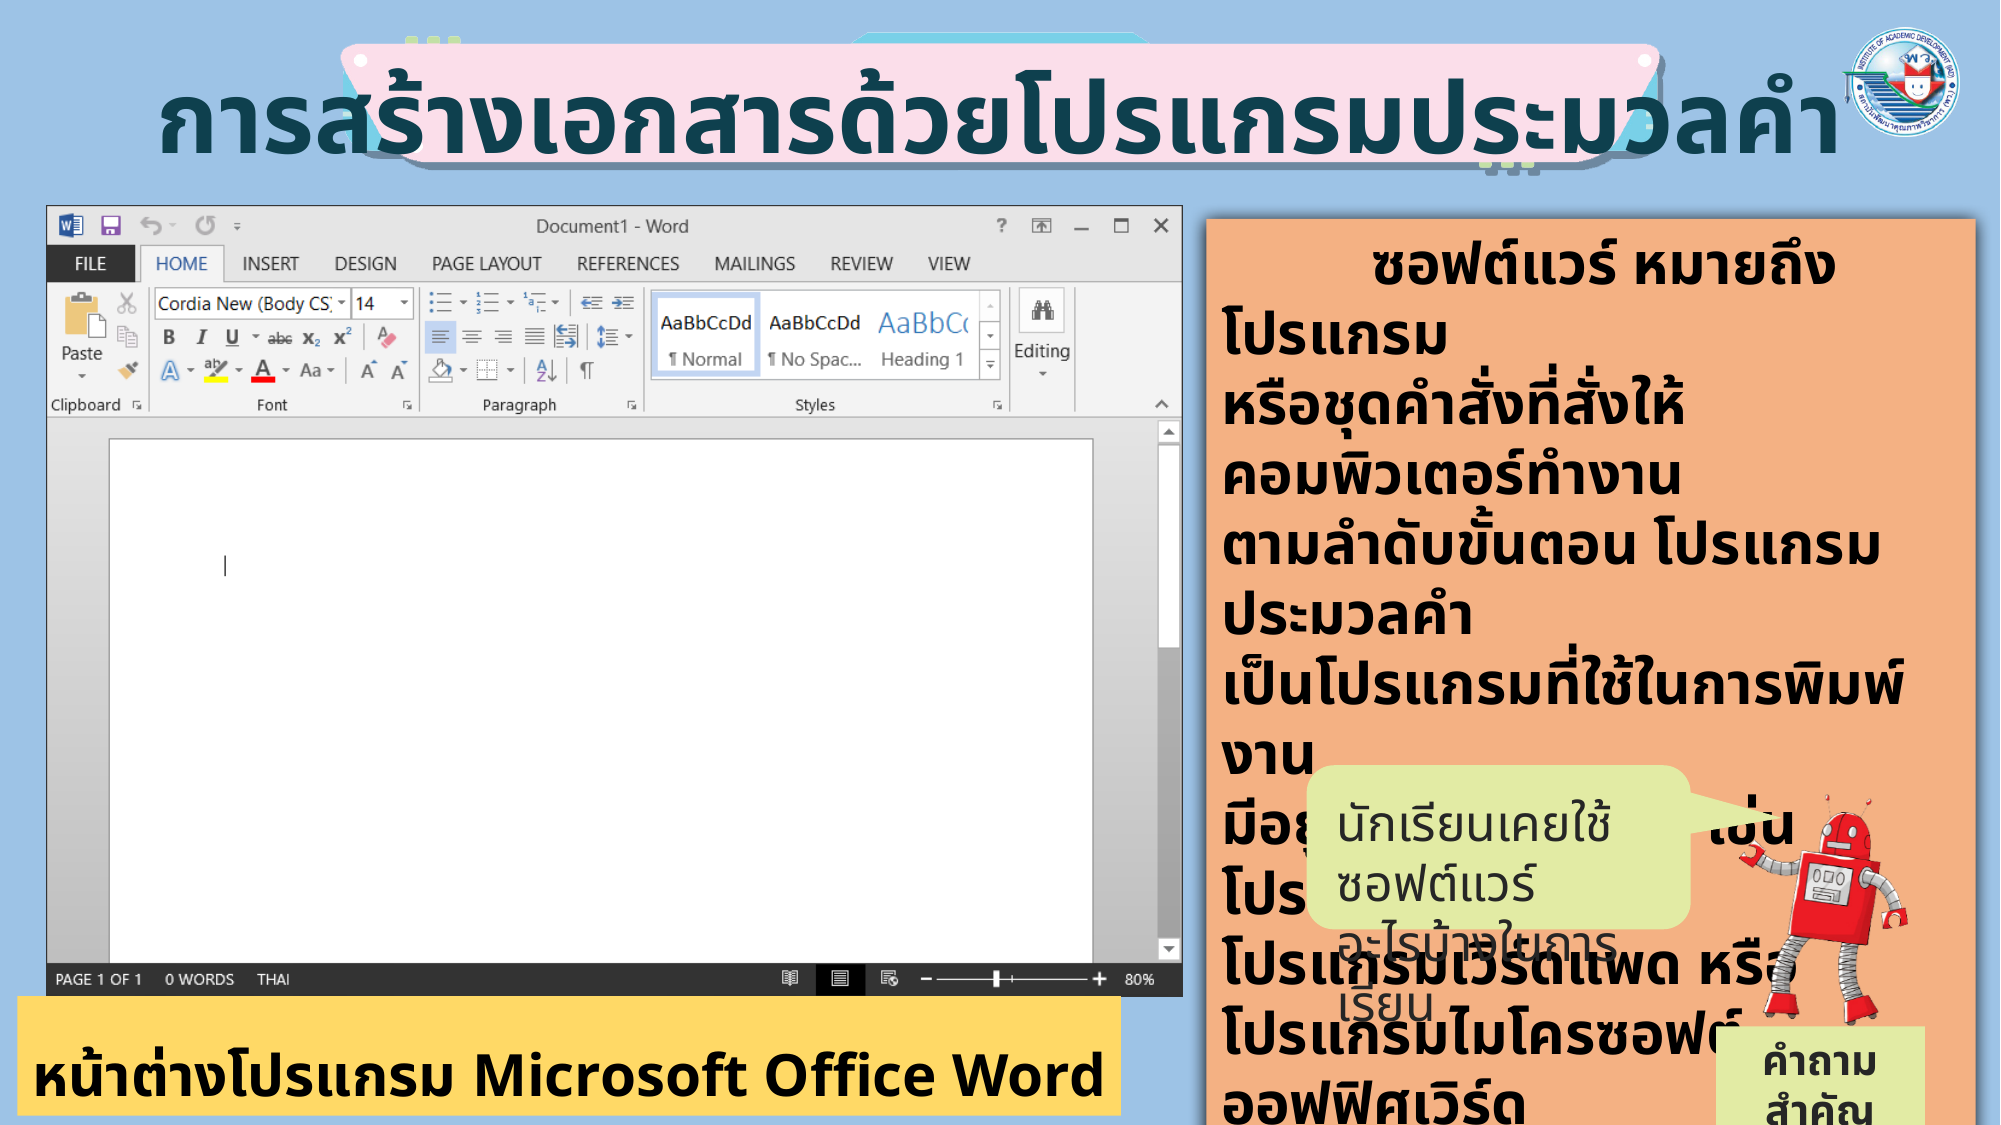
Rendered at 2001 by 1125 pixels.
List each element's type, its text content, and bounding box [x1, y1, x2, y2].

picture [1840, 27, 1960, 137]
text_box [1306, 765, 1925, 1093]
picture [46, 205, 1183, 997]
text_box ซอฟต์แวร์ หมายถึง โปรแกรม หรือชุดคำสั่งที่สั่งให้คอมพิวเตอร์ทำงาน ตามลำดับขั้นตอน โปรแกรมประมวลคำ เป็นโปรแกรมที่ใช้ในการพิมพ์งาน มีอยู่หลายโปรแกรม เช่น โปรแกรมโน้ตแพด โปรแกรมเวิร์ดแพด หรือโปรแกรมไมโครซอฟต์ ออฟฟิศเวิร์ด [1206, 218, 1976, 1125]
text_box หน้าต่างโปรแกรม Microsoft Office Word [17, 996, 1121, 1116]
picture [340, 32, 1666, 176]
text_box การสร้างเอกสารด้วยโปรแกรมประมวลคำ [142, 46, 1858, 181]
